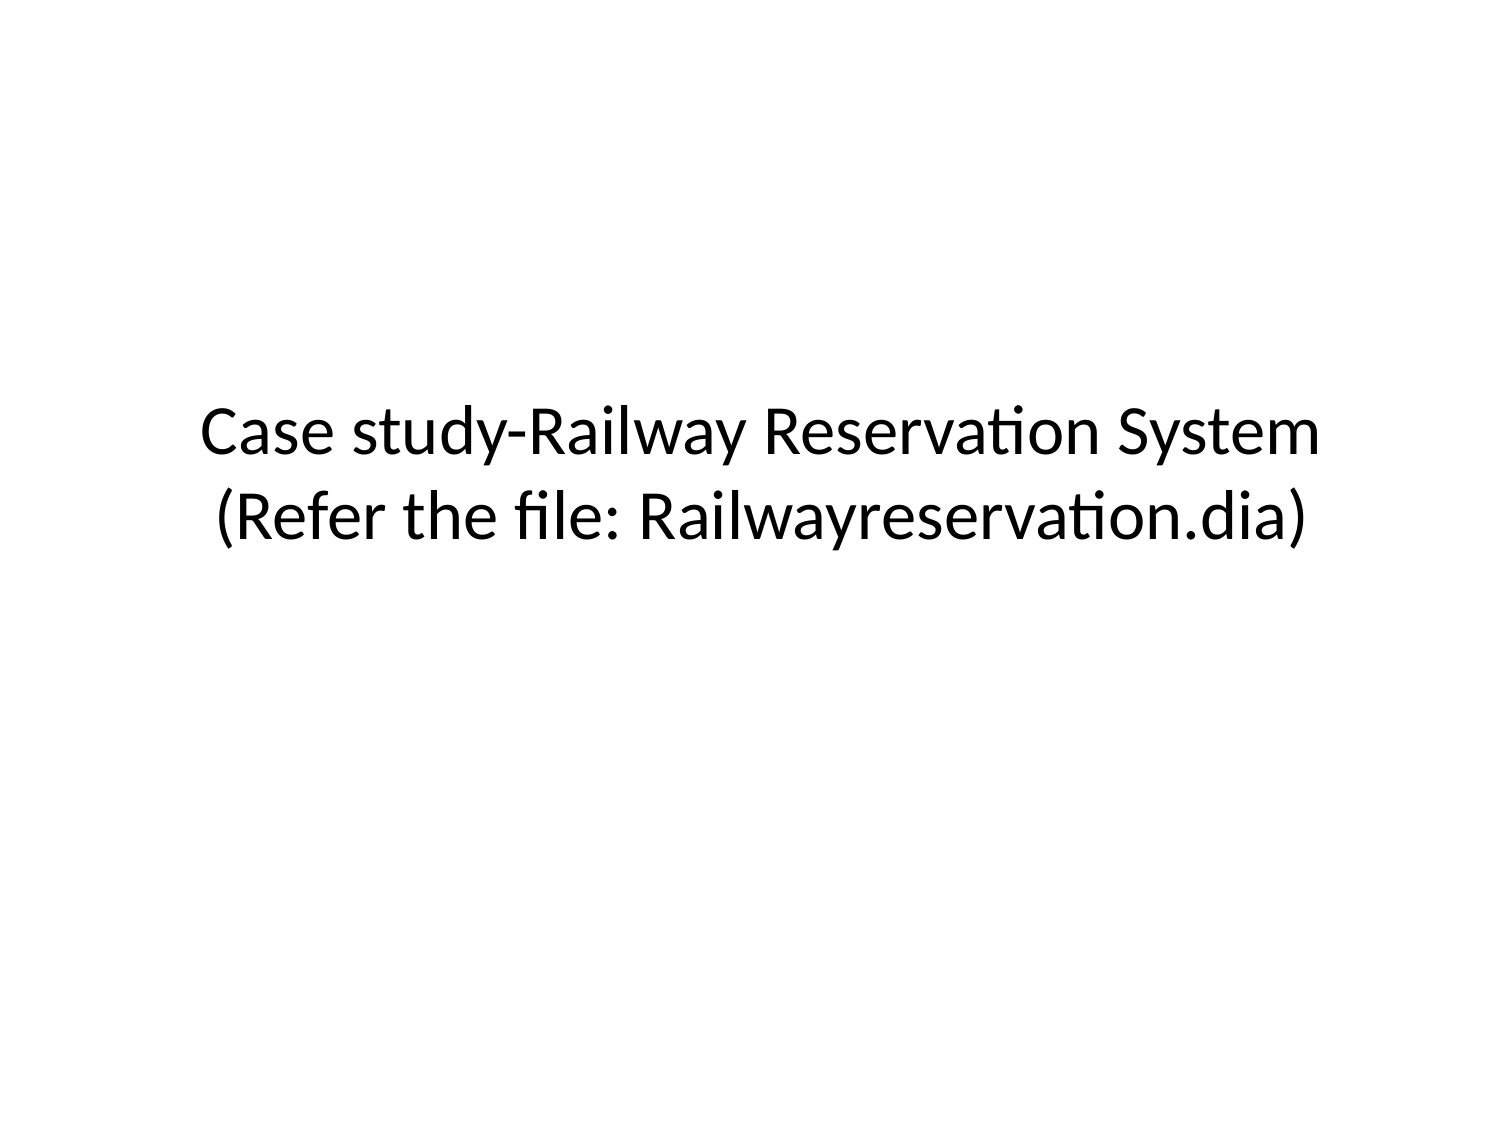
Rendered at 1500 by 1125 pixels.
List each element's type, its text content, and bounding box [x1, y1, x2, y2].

title Case study-Railway Reservation System (Refer the file: Railwayreservation.dia) [87, 375, 1438, 563]
